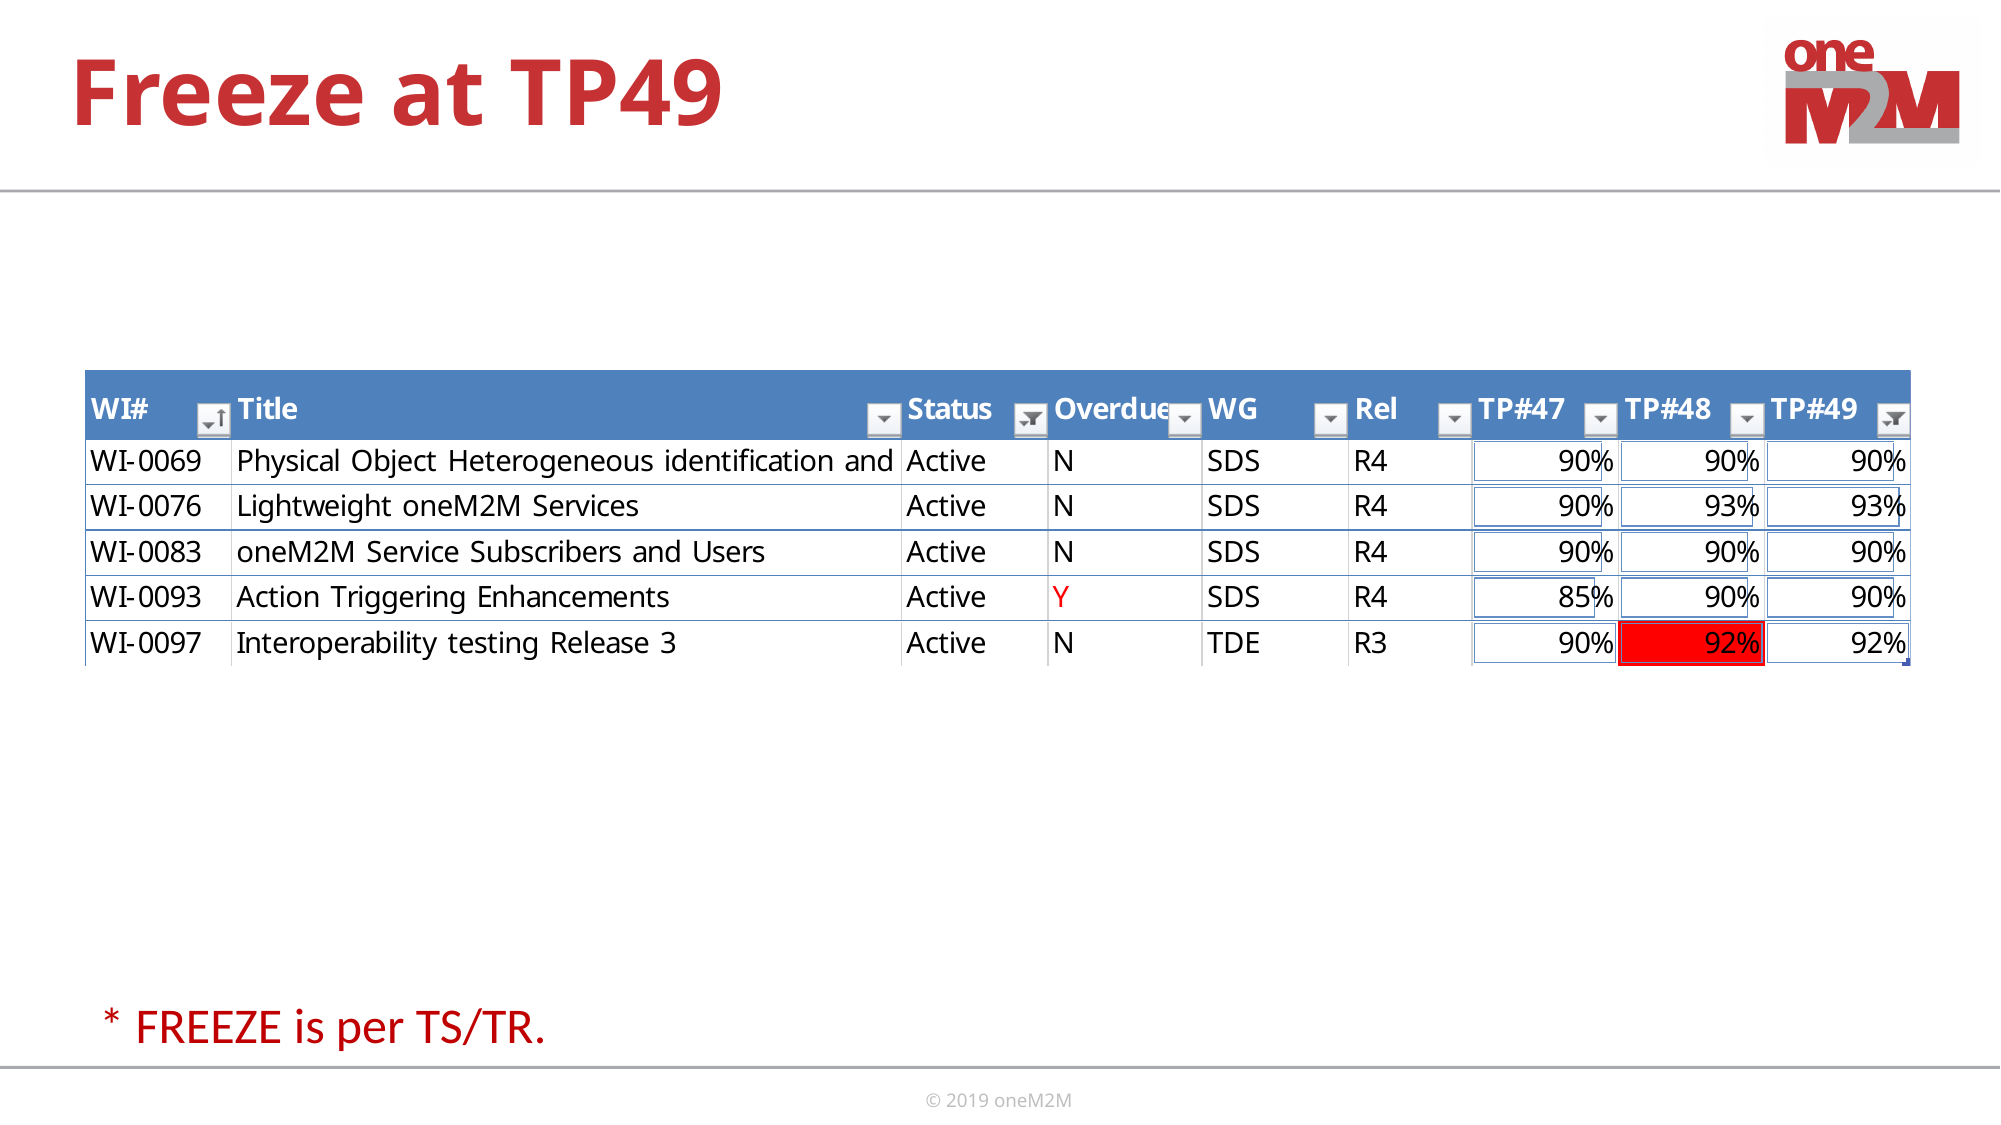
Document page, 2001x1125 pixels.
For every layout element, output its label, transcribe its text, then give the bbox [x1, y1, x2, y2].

picture [1763, 17, 1981, 166]
picture [84, 370, 1912, 668]
title Freeze at TP49 [54, 0, 1343, 193]
text_box * FREEZE is per TS/TR. [84, 985, 1777, 1061]
